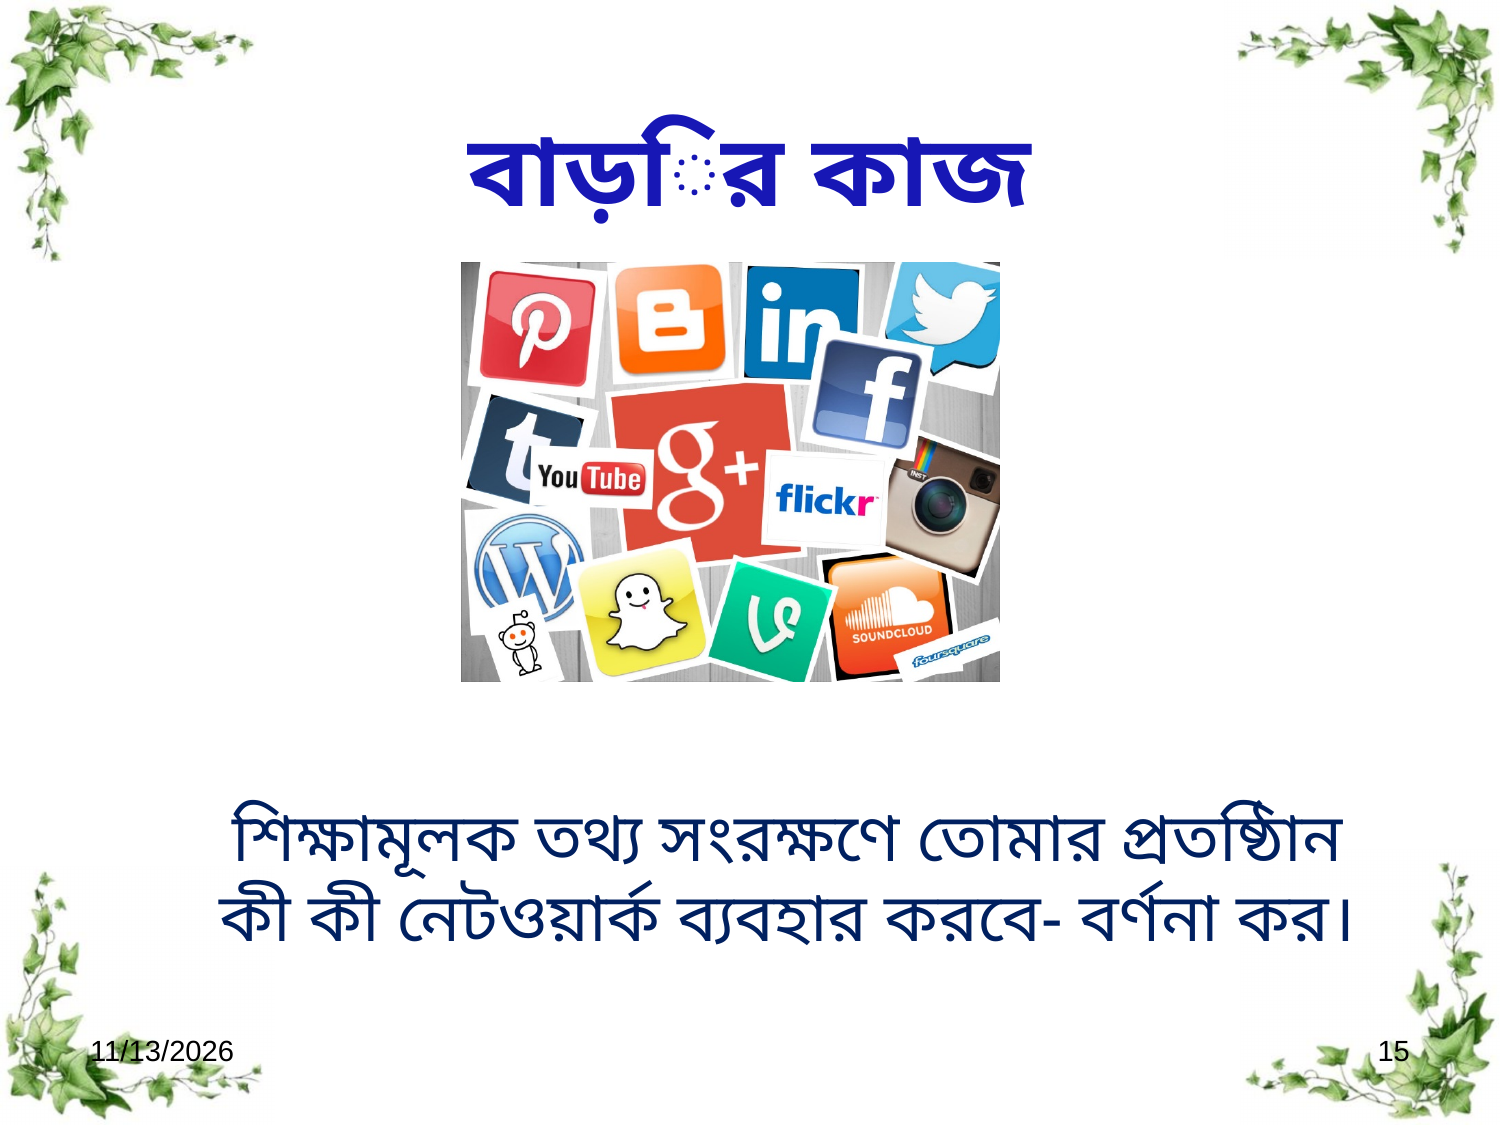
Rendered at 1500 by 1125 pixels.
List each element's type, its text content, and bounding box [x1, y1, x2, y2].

list শিক্ষামূলক তথ্য সংরক্ষণে তোমার প্রতষ্ঠিান কী কী নেটওয়ার্ক ব্যবহার করবে- বর্ণনা কর। [187, 787, 1388, 975]
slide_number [75, 1024, 425, 1103]
title বাড়ির কাজ [75, 99, 1425, 233]
picture [0, 0, 259, 275]
picture [1241, 850, 1499, 1125]
picture [1225, 0, 1500, 258]
picture [0, 867, 275, 1124]
slide_number 15 [1074, 1024, 1425, 1103]
picture [461, 262, 1000, 682]
